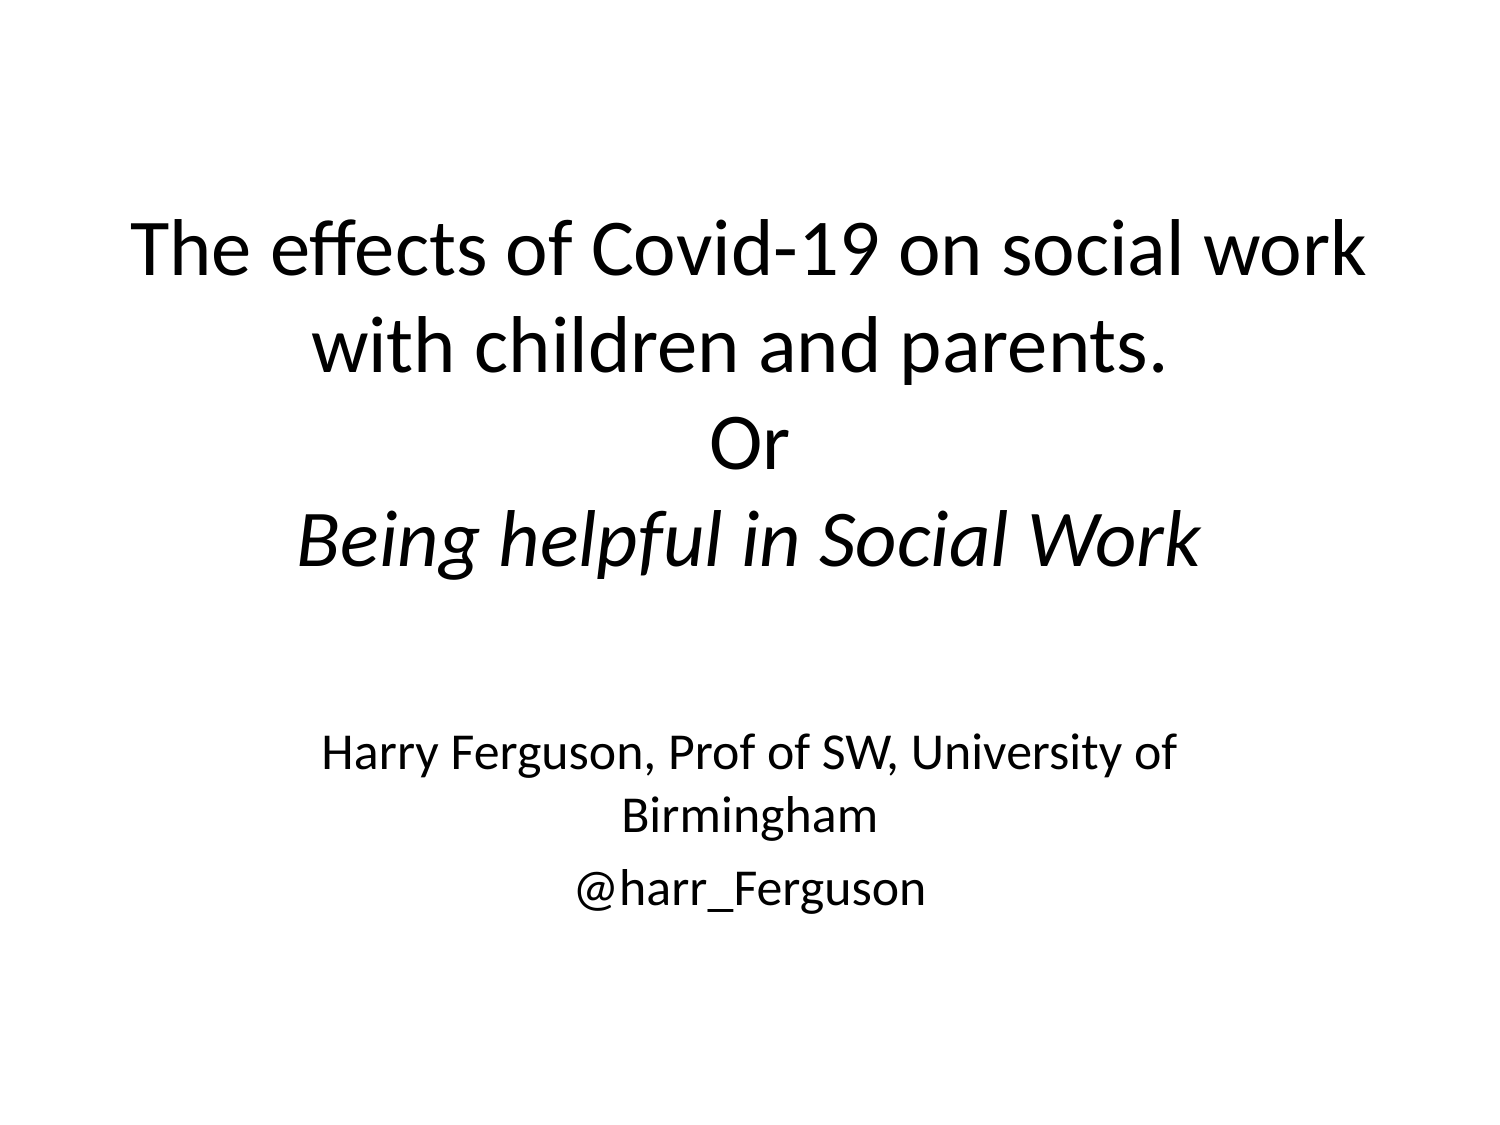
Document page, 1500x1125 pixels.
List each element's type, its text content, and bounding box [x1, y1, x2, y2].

subtitle Harry Ferguson, Prof of SW, University of Birmingham @harr_Ferguson [225, 637, 1275, 925]
title The effects of Covid-19 on social work with children and parents. Or Being helpful in Social Work [112, 90, 1388, 591]
